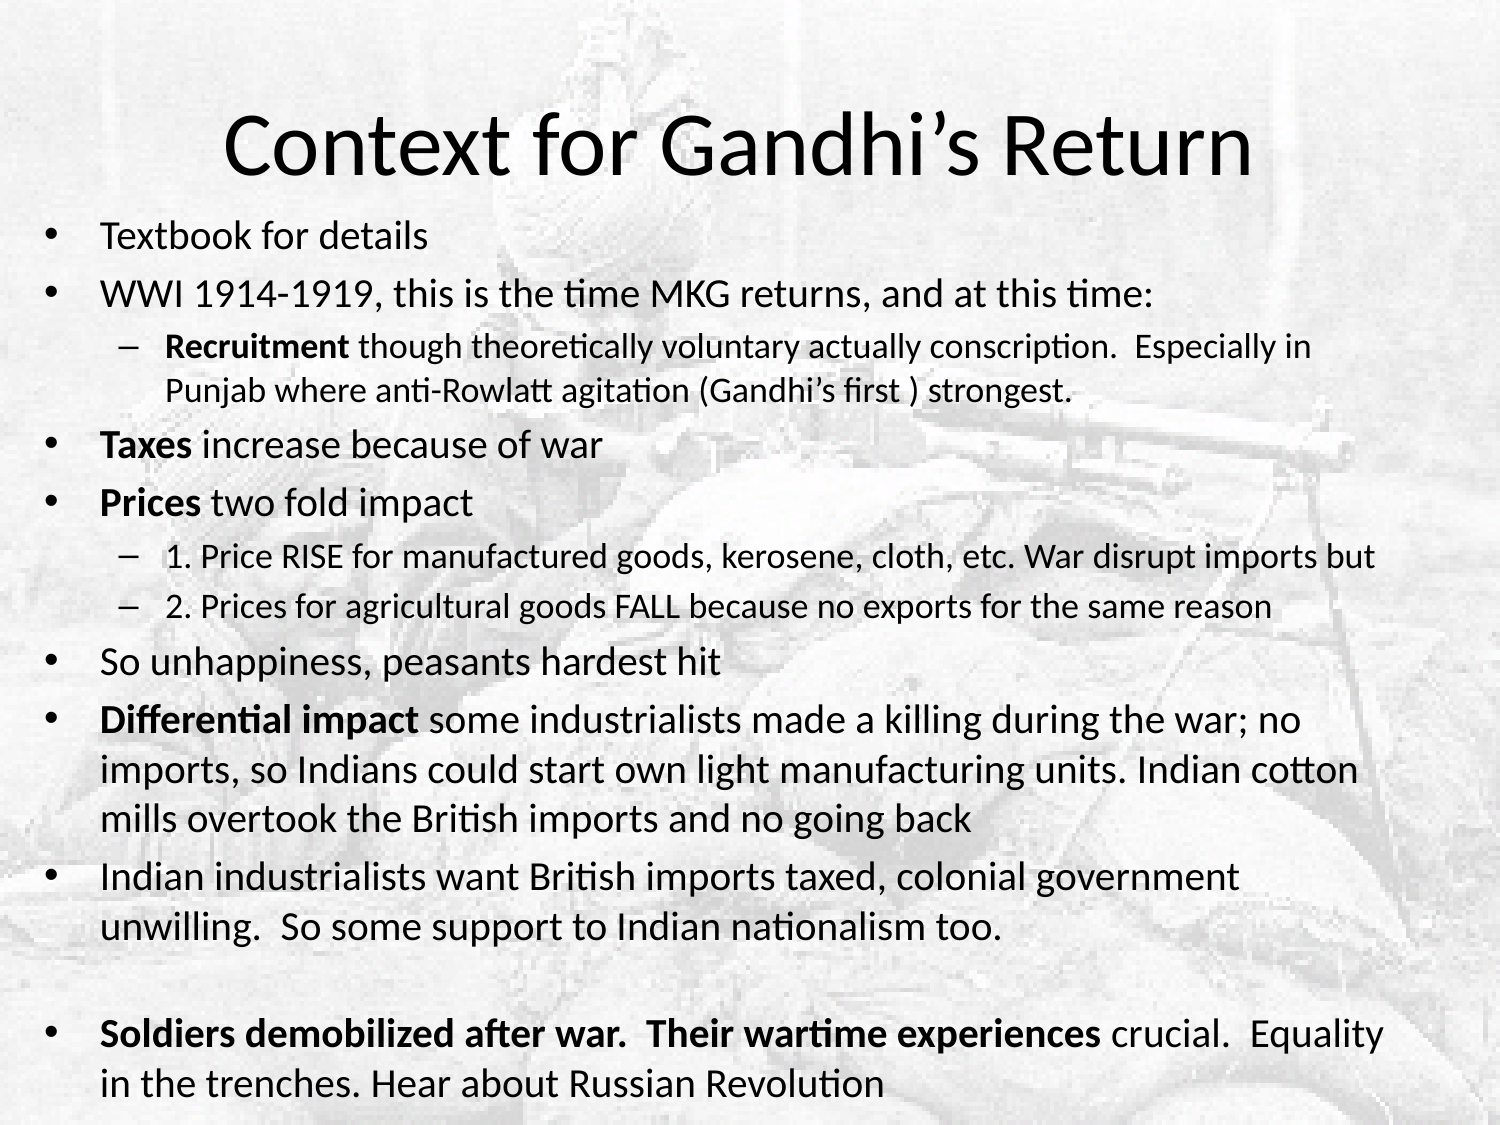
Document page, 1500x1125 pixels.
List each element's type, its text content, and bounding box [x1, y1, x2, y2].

title Context for Gandhi’s Return [75, 45, 1425, 200]
list Textbook for details WWI 1914-1919, this is the time MKG returns, and at this time: Recruitment though theoretically voluntary actually conscription. Especially in Punjab where anti-Rowlatt agitation (Gandhi’s first ) strongest. Taxes increase because of war Prices two fold impact 1. Price RISE for manufactured goods, kerosene, cloth, etc. War disrupt imports but 2. Prices for agricultural goods FALL because no exports for the same reason So unhappiness, peasants hardest hit Differential impact some industrialists made a killing during the war; no imports, so Indians could start own light manufacturing units. Indian cotton mills overtook the British imports and no going back Indian industrialists want British imports taxed, colonial government unwilling. So some support to Indian nationalism too. Soldiers demobilized after war. Their wartime experiences crucial. Equality in the trenches. Hear about Russian Revolution [29, 200, 1425, 1125]
